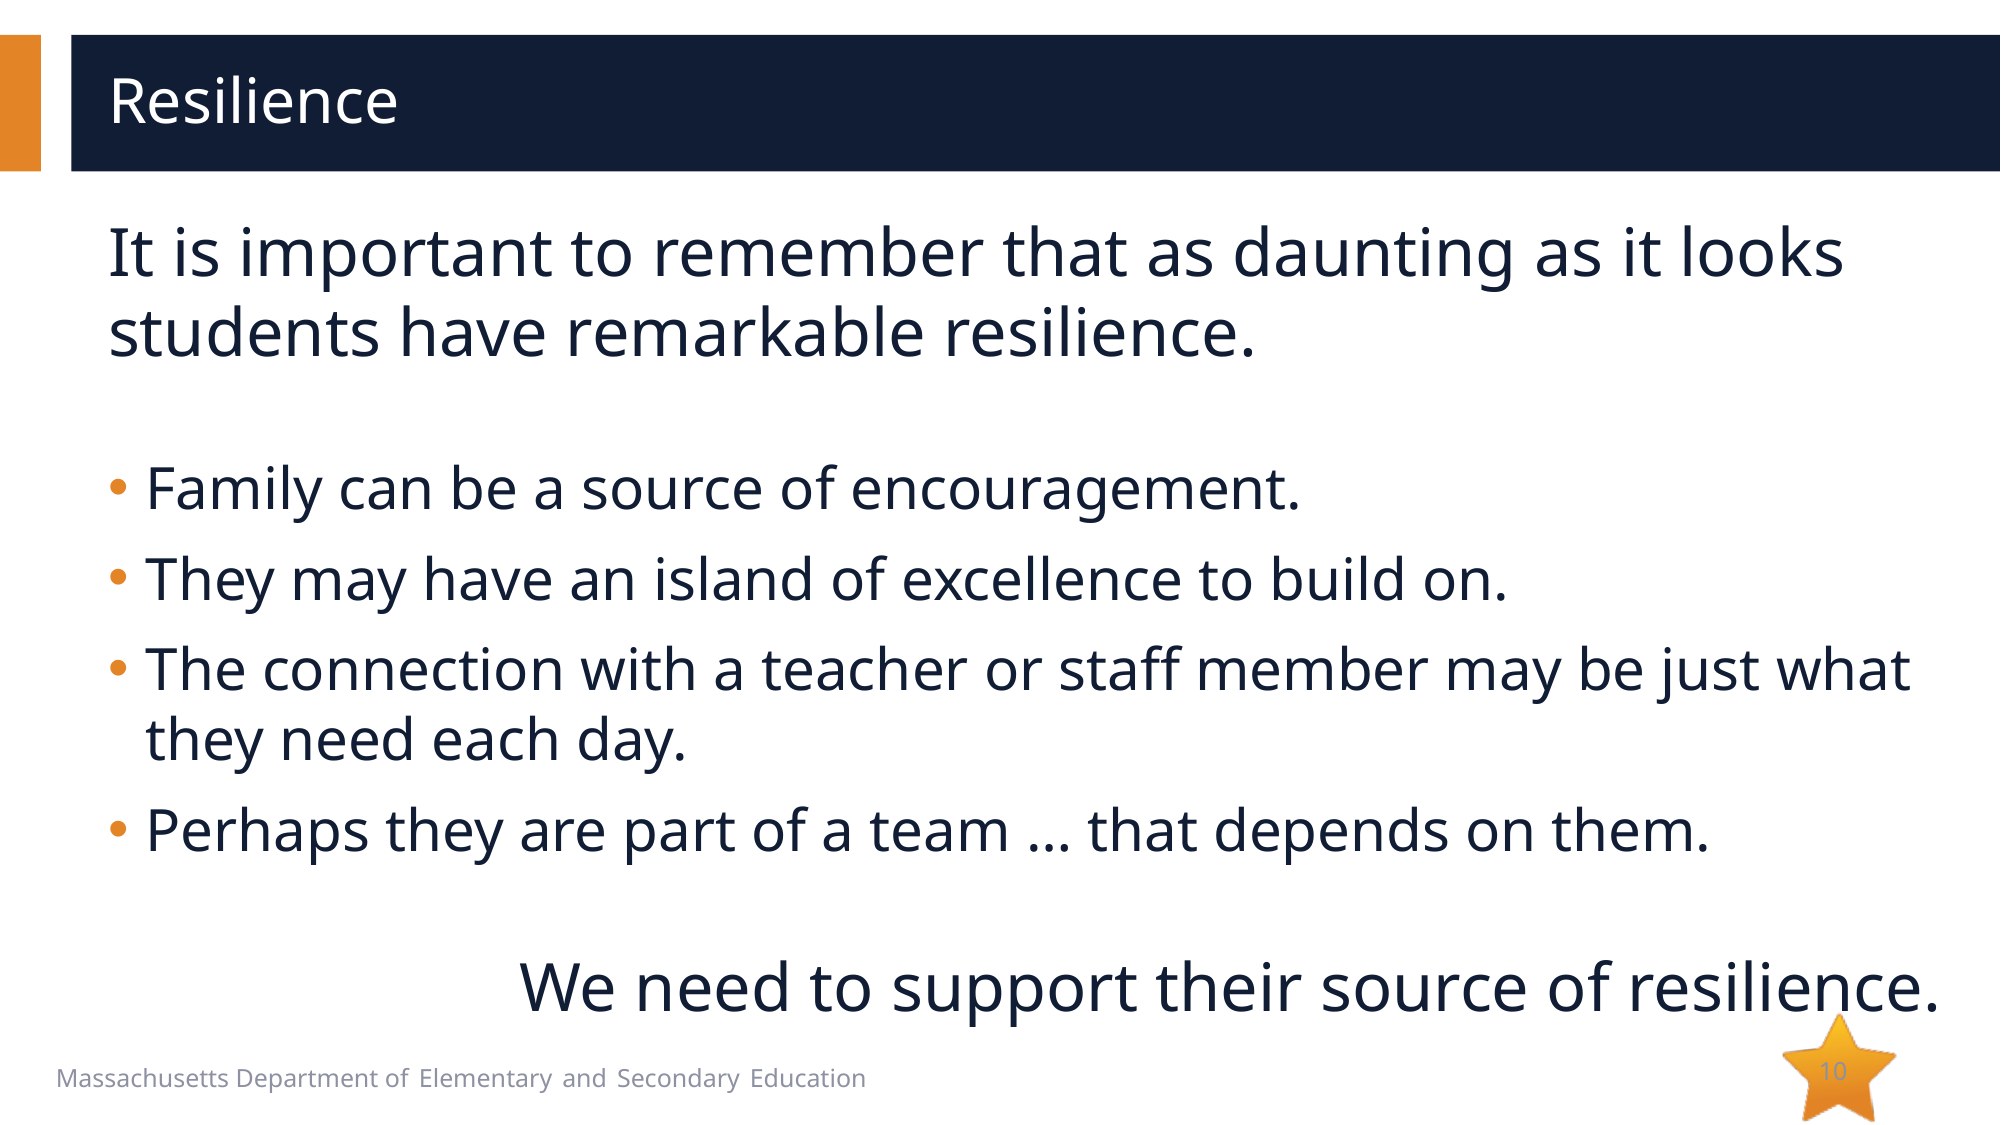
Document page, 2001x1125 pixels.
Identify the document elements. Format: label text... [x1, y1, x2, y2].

title Resilience [93, 47, 1959, 159]
slide_number 10 [1412, 1042, 1863, 1103]
list It is important to remember that as daunting as it looks students have remarkable resilience. Family can be a source of encouragement. They may have an island of excellence to build on. The connection with a teacher or staff member may be just what they need each day. Perhaps they are part of a team … that depends on them. We need to support their source of resilience. [93, 201, 1959, 1031]
picture [1775, 1031, 1909, 1125]
